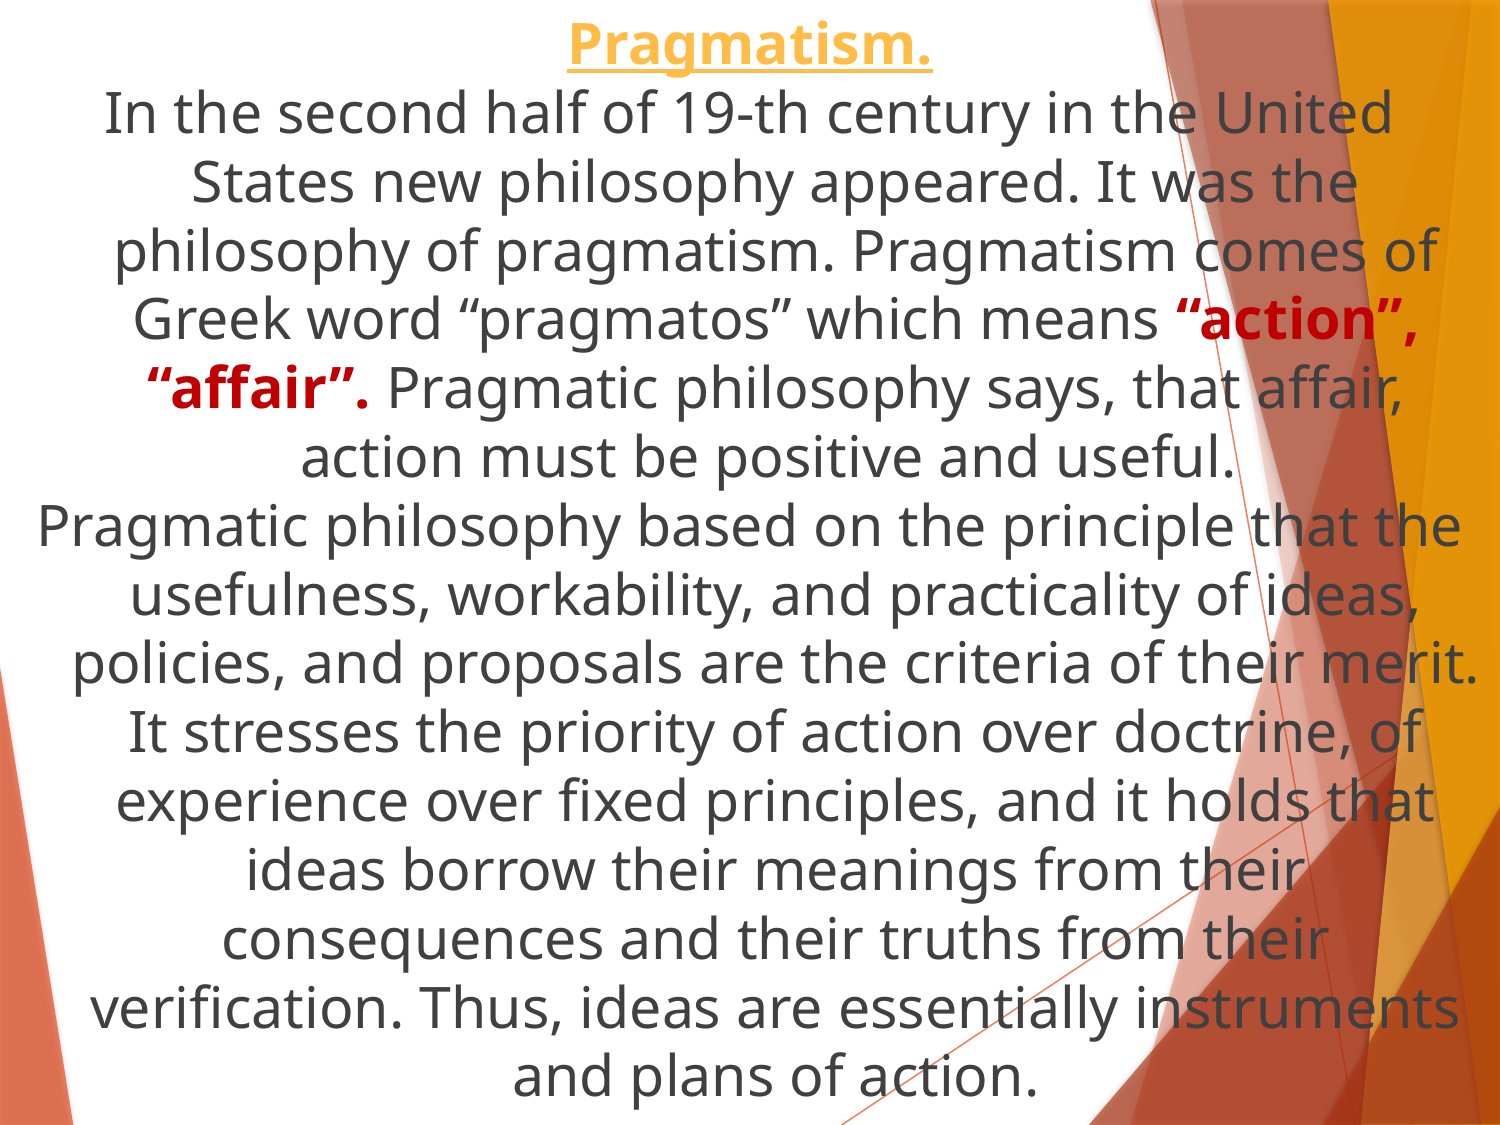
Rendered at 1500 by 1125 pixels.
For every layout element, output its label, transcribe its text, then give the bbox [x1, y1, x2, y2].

list Pragmatism. In the second half of 19-th century in the United States new philosophy appeared. It was the philosophy of pragmatism. Pragmatism comes of Greek word “pragmatos” which means “action”, “affair”. Pragmatic philosophy says, that affair, action must be positive and useful. Pragmatic philosophy based on the principle that the usefulness, workability, and practicality of ideas, policies, and proposals are the criteria of their merit. It stresses the priority of action over doctrine, of experience over fixed principles, and it holds that ideas borrow their meanings from their consequences and their truths from their verification. Thus, ideas are essentially instruments and plans of action. [0, 0, 1500, 1125]
